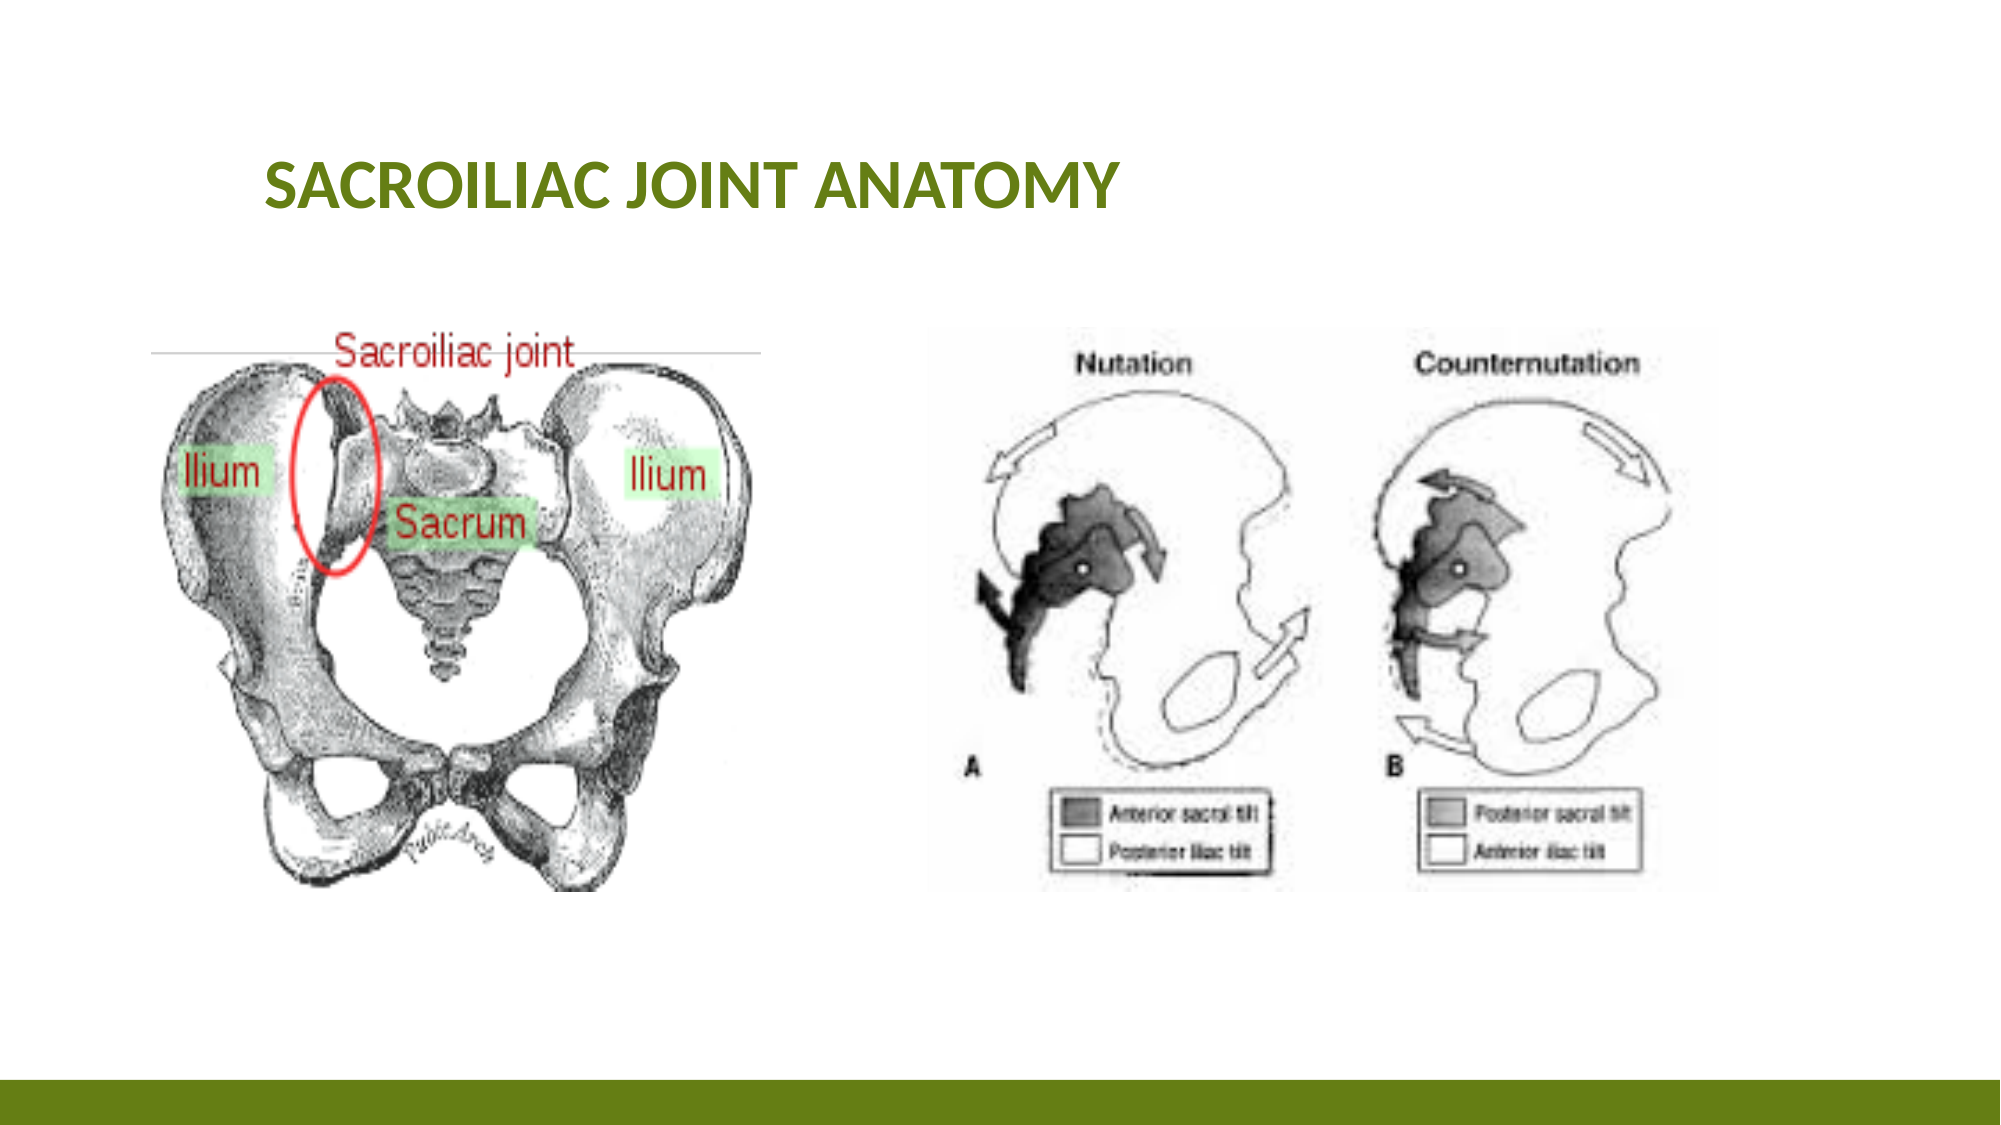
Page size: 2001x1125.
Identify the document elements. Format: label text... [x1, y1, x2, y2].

picture [150, 326, 761, 892]
title SACROILIAC JOINT ANATOMY [249, 75, 1750, 232]
picture [926, 326, 1719, 892]
